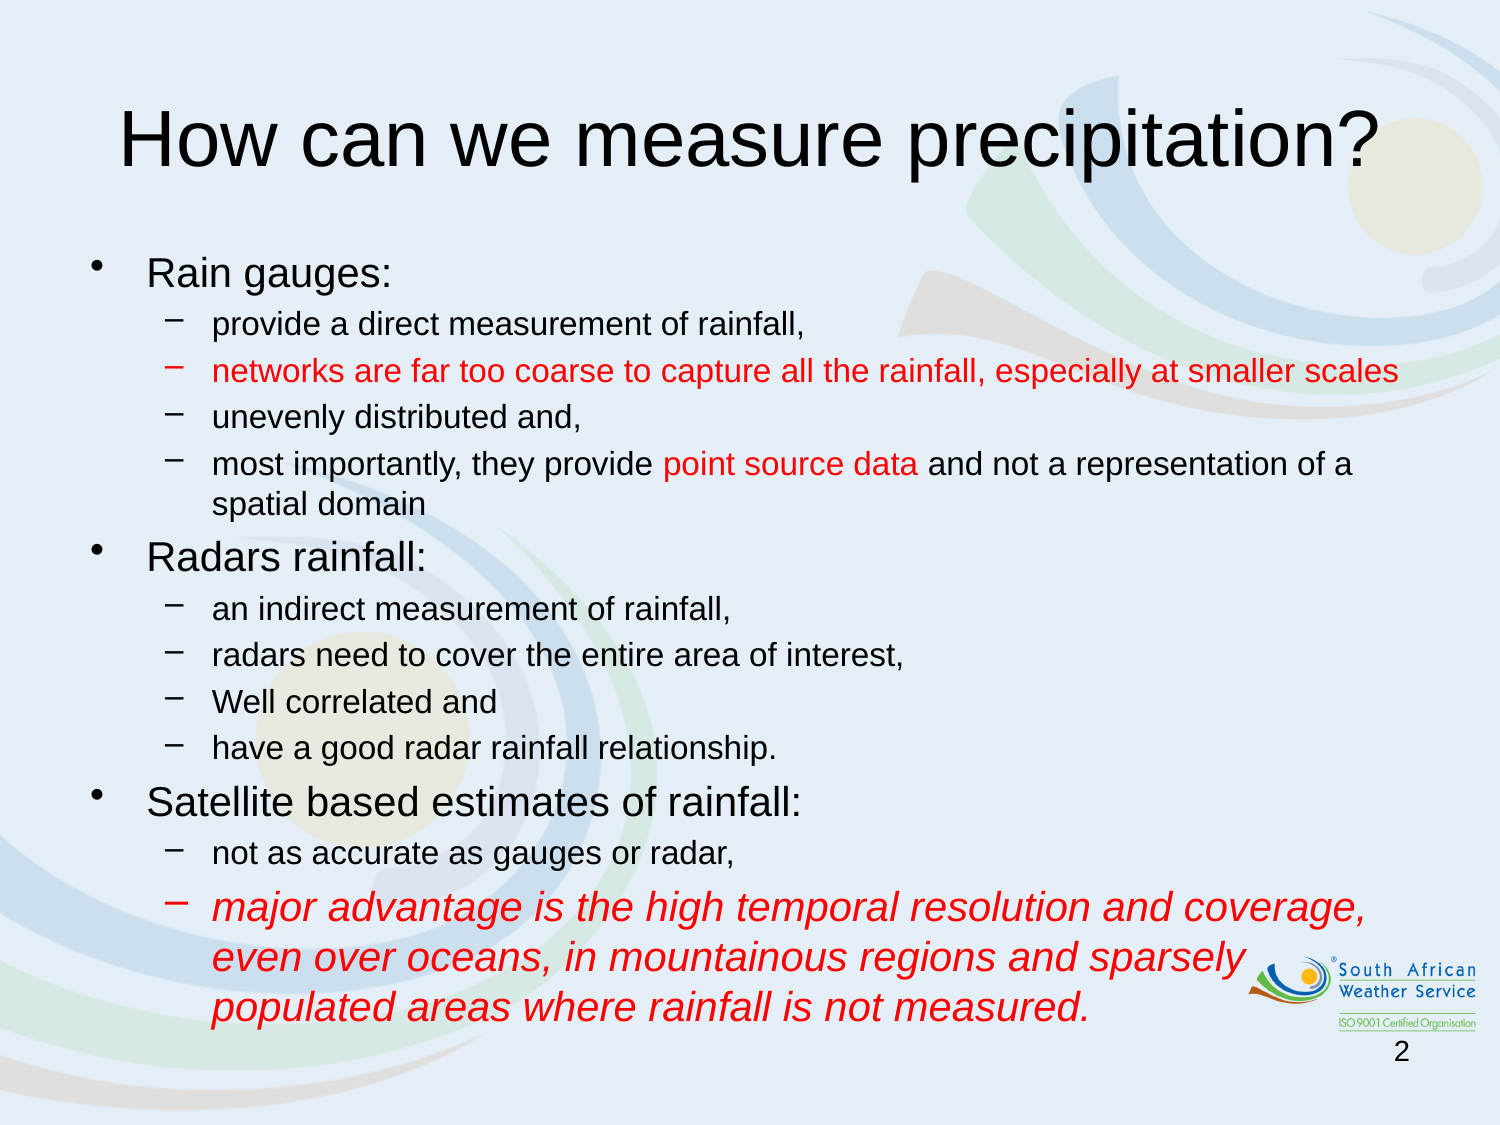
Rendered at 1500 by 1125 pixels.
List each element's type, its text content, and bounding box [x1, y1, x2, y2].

slide_number 2 [1074, 1024, 1426, 1103]
picture [0, 0, 1500, 1125]
title How can we measure precipitation? [75, 45, 1425, 233]
list Rain gauges: provide a direct measurement of rainfall, networks are far too coarse to capture all the rainfall, especially at smaller scales unevenly distributed and, most importantly, they provide point source data and not a representation of a spatial domain Radars rainfall: an indirect measurement of rainfall, radars need to cover the entire area of interest, Well correlated and have a good radar rainfall relationship. Satellite based estimates of rainfall: not as accurate as gauges or radar, major advantage is the high temporal resolution and coverage, even over oceans, in mountainous regions and sparsely populated areas where rainfall is not measured. [75, 237, 1425, 981]
